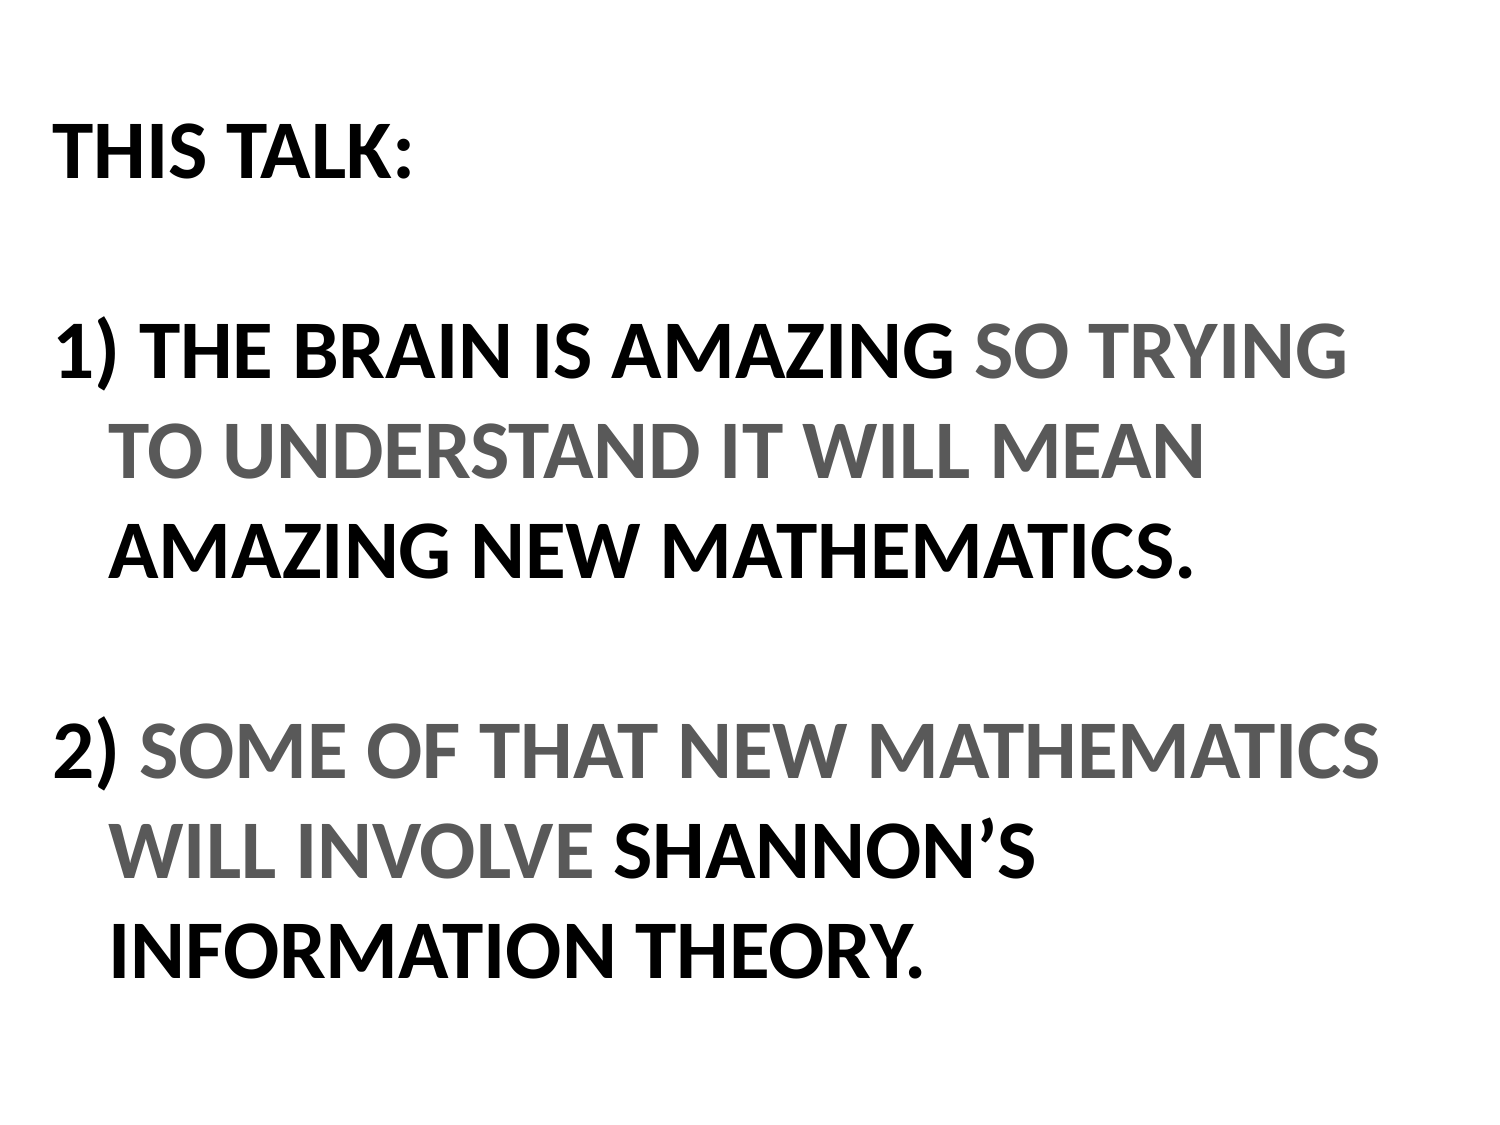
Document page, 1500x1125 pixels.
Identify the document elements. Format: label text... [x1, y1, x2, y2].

text_box THIS TALK: THE BRAIN IS AMAZING SO TRYING TO UNDERSTAND IT WILL MEAN AMAZING NEW MATHEMATICS. 2) SOME OF THAT NEW MATHEMATICS WILL INVOLVE SHANNON’S INFORMATION THEORY. [37, 87, 1463, 1003]
